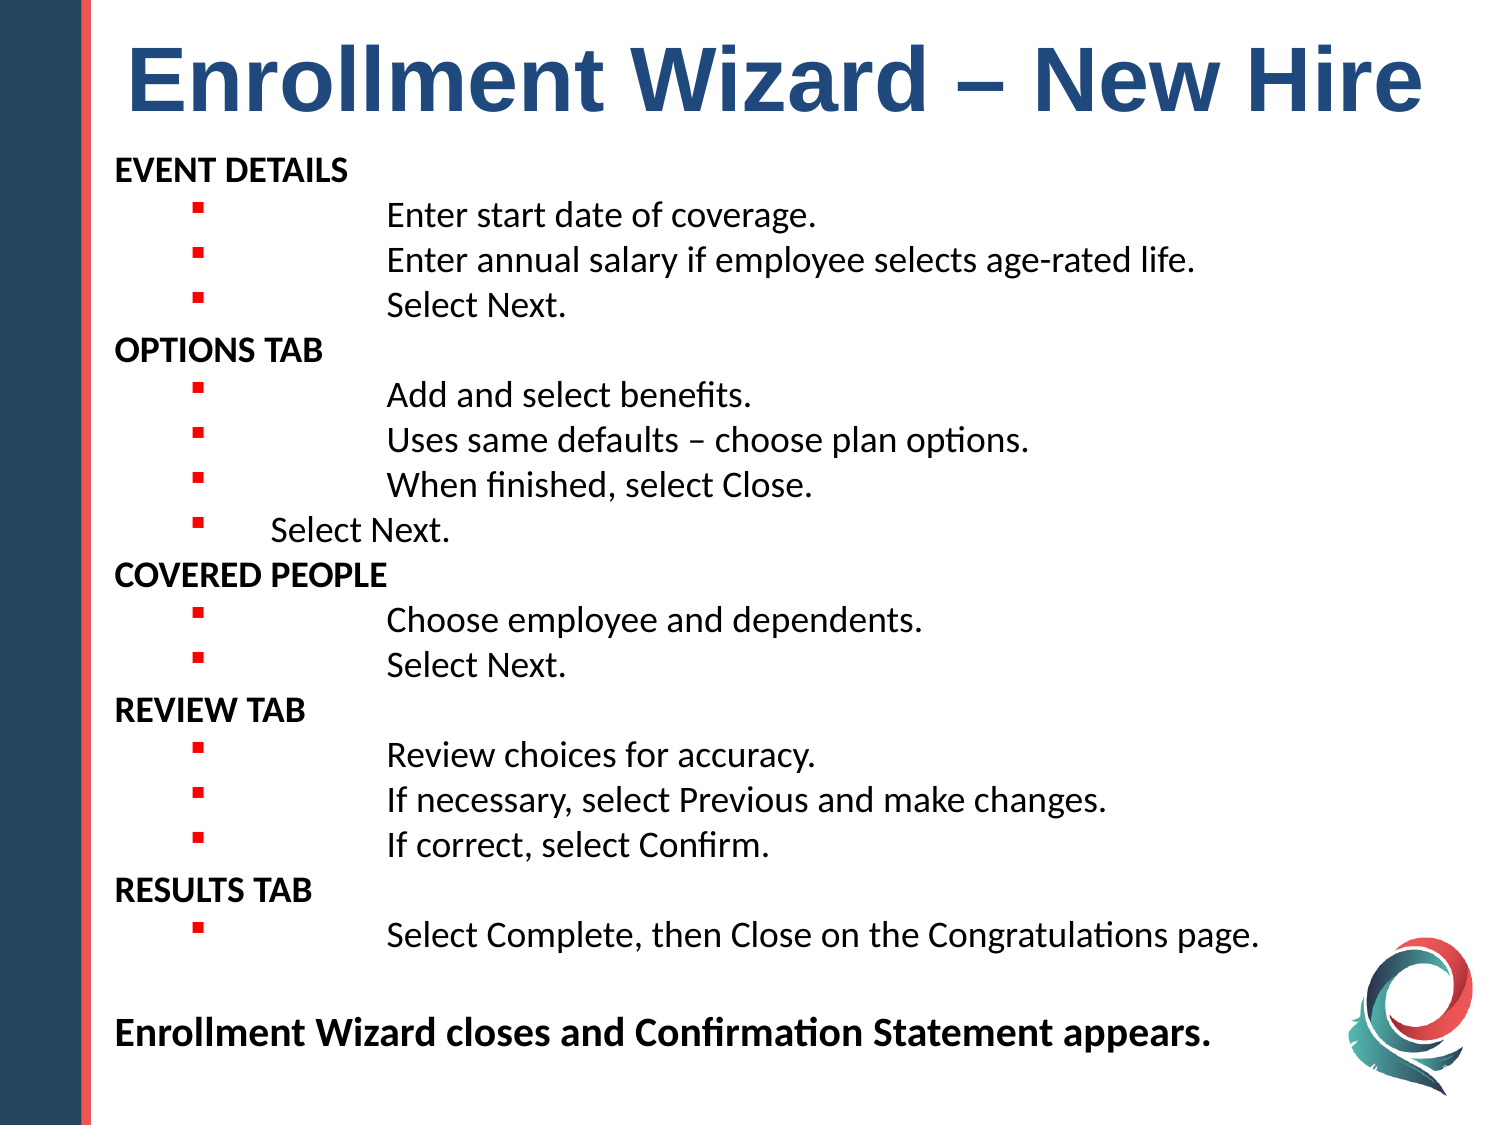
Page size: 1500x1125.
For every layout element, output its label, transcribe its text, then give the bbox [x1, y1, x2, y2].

list Enrollment Wizard – New Hire [87, 12, 1500, 338]
text_box EVENT DETAILS Enter start date of coverage. Enter annual salary if employee selects age-rated life. Select Next. OPTIONS TAB Add and select benefits. Uses same defaults – choose plan options. When finished, select Close. Select Next. COVERED PEOPLE Choose employee and dependents. Select Next. REVIEW TAB Review choices for accuracy. If necessary, select Previous and make changes. If correct, select Confirm. RESULTS TAB Select Complete, then Close on the Congratulations page. Enrollment Wizard closes and Confirmation Statement appears. [99, 137, 1465, 1113]
picture [0, 0, 1500, 1125]
title [75, 45, 87, 233]
